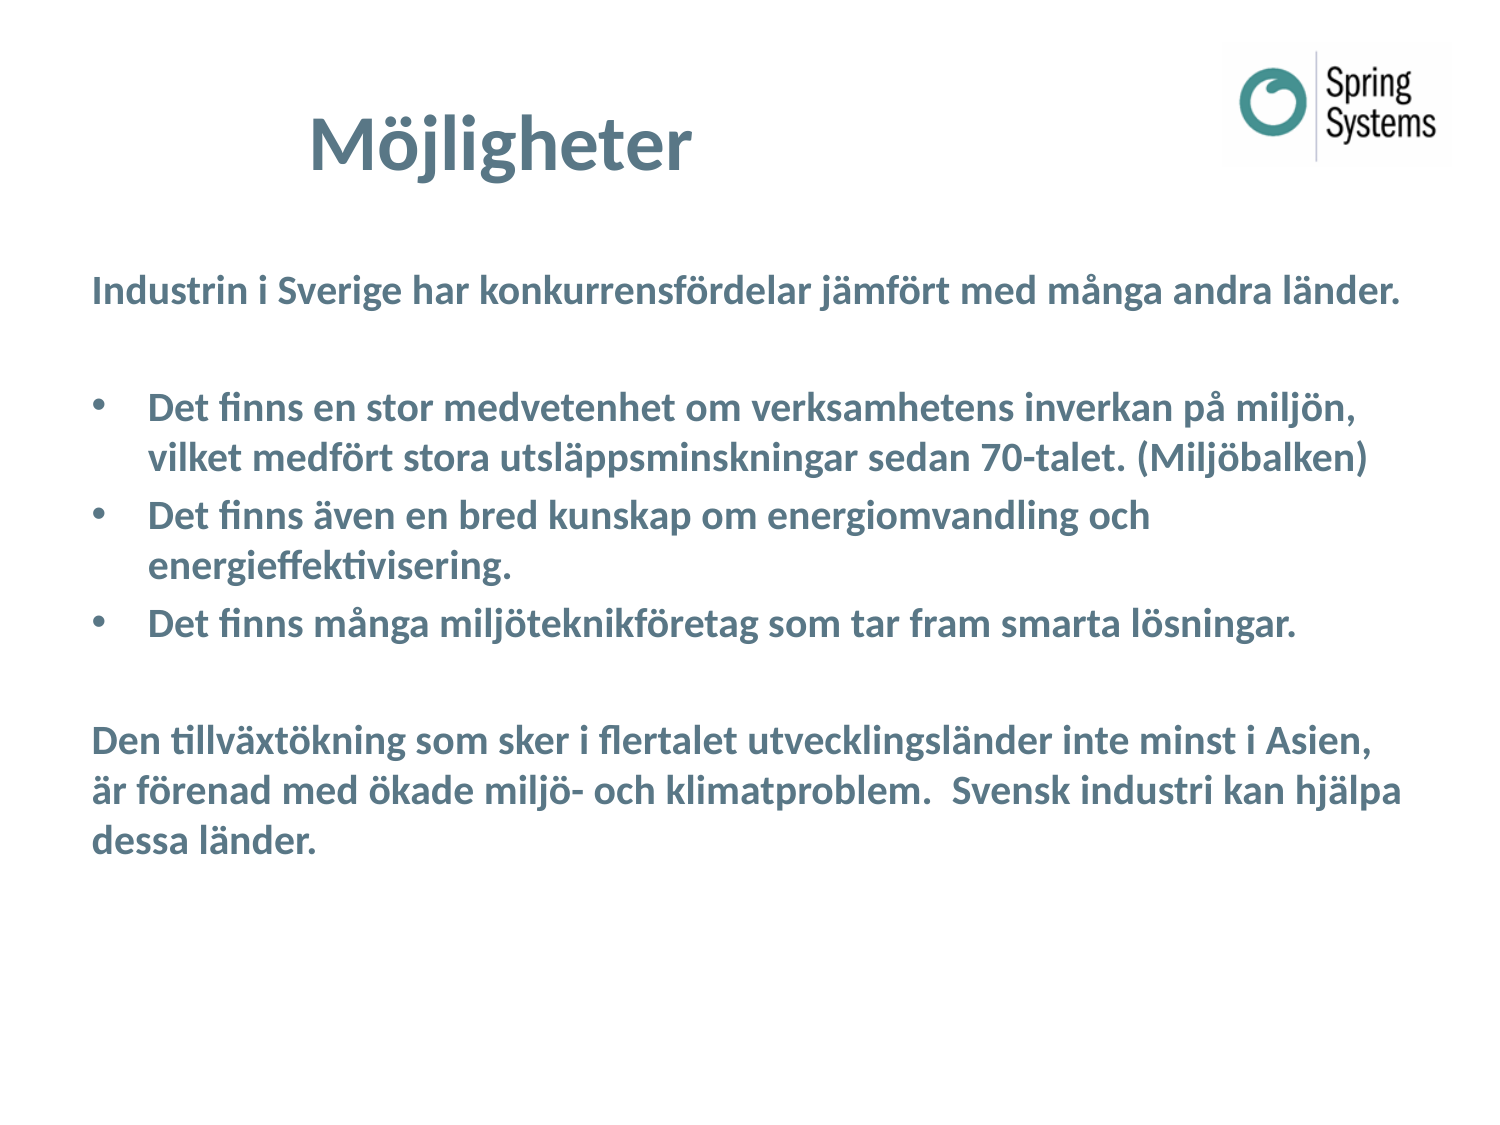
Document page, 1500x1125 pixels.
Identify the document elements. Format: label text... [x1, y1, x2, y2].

list Industrin i Sverige har konkurrensfördelar jämfört med många andra länder. Det finns en stor medvetenhet om verksamhetens inverkan på miljön, vilket medfört stora utsläppsminskningar sedan 70-talet. (Miljöbalken) Det finns även en bred kunskap om energiomvandling och energieffektivisering. Det finns många miljöteknikföretag som tar fram smarta lösningar. Den tillväxtökning som sker i flertalet utvecklingsländer inte minst i Asien, är förenad med ökade miljö- och klimatproblem. Svensk industri kan hjälpa dessa länder. [76, 255, 1427, 999]
picture [1222, 42, 1452, 167]
title Möjligheter [74, 44, 928, 233]
